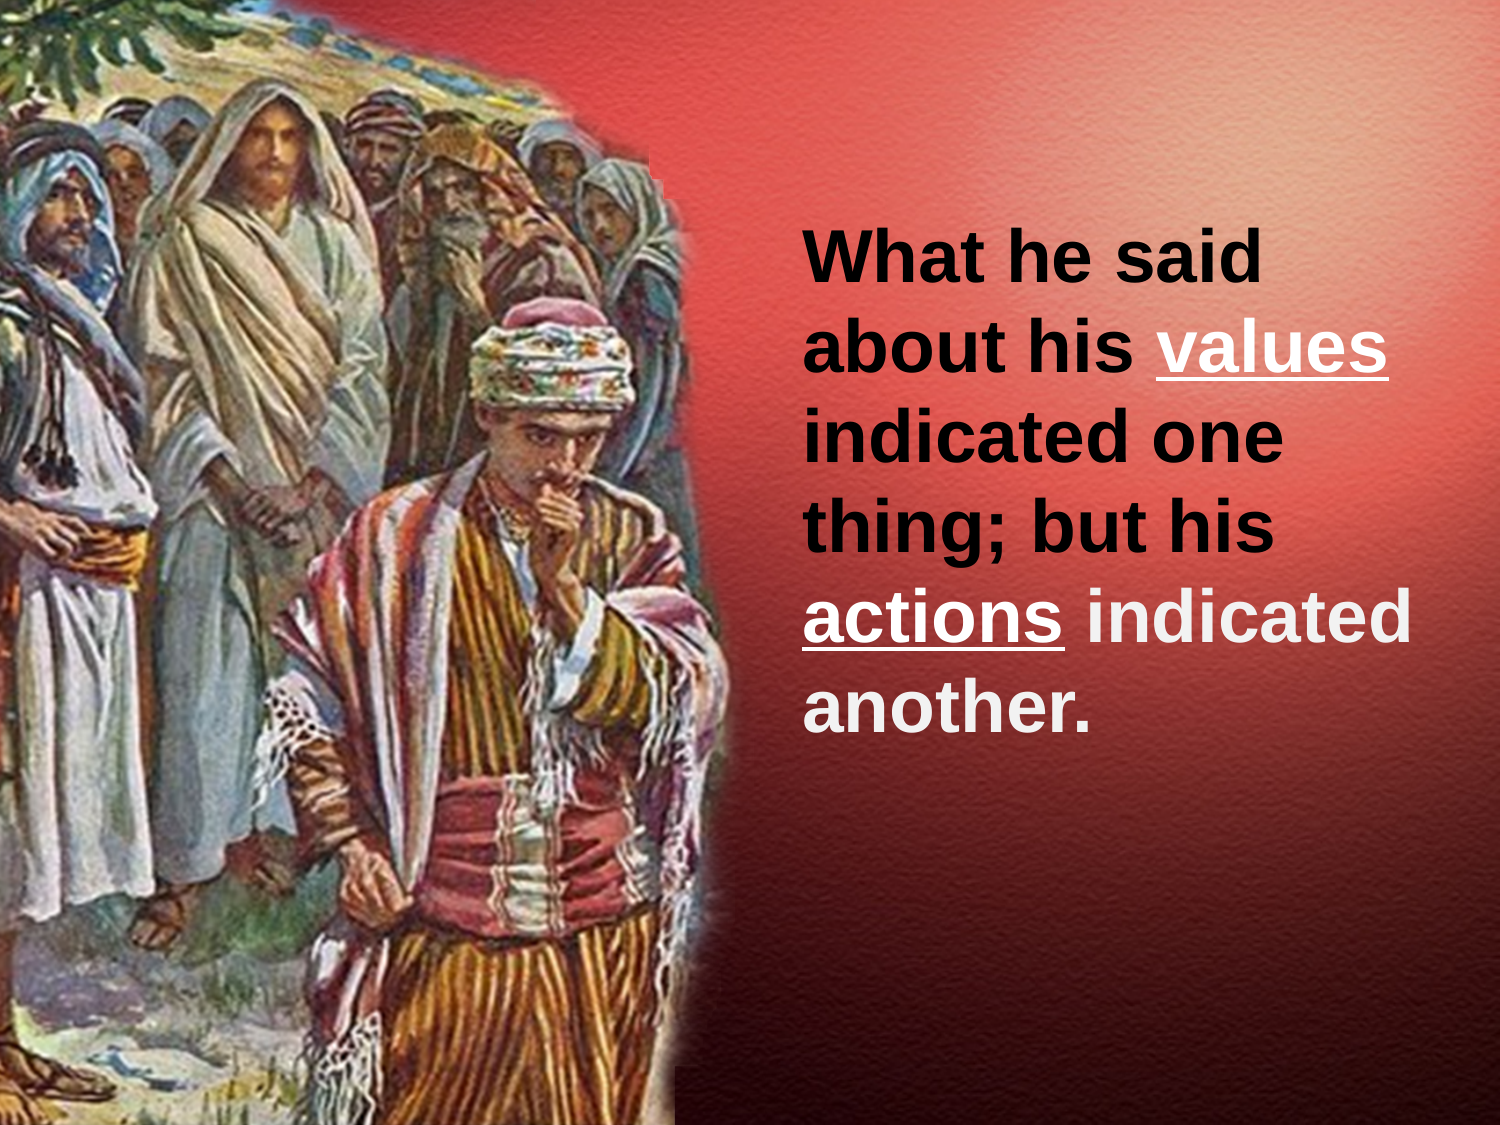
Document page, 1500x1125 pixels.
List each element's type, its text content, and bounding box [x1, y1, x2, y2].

text_box What he said about his values indicated one thing; but his actions indicated another. [787, 199, 1438, 755]
picture [0, 0, 1500, 1125]
